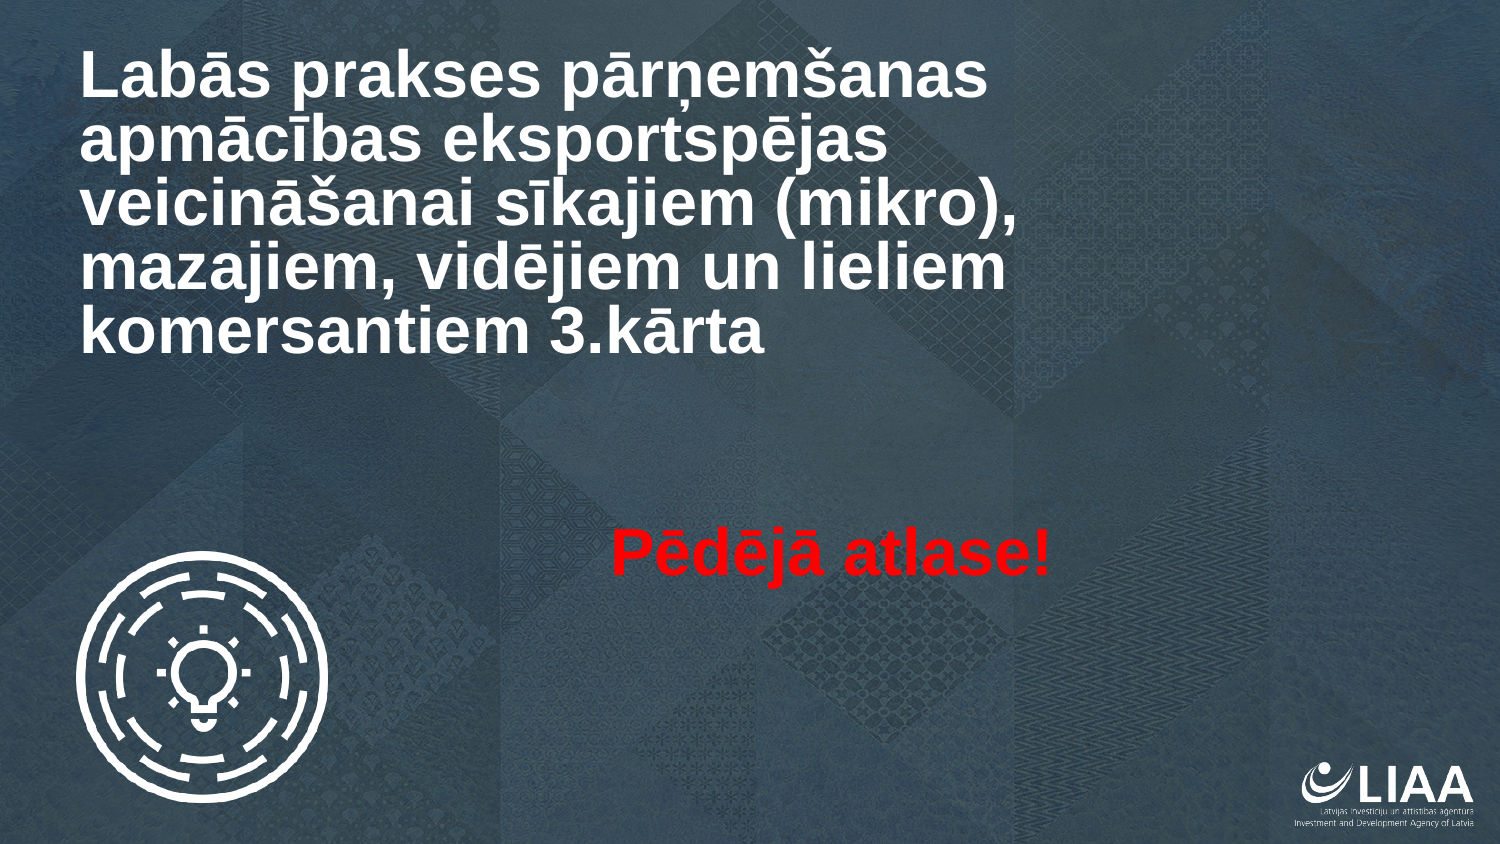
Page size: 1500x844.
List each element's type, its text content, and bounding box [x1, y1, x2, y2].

text_box Labās prakses pārņemšanas apmācības eksportspējas veicināšanai sīkajiem (mikro), mazajiem, vidējiem un lieliem komersantiem 3.kārta [74, 40, 1268, 372]
text_box Pēdējā atlase! [289, 501, 1376, 677]
picture [0, 0, 1500, 844]
